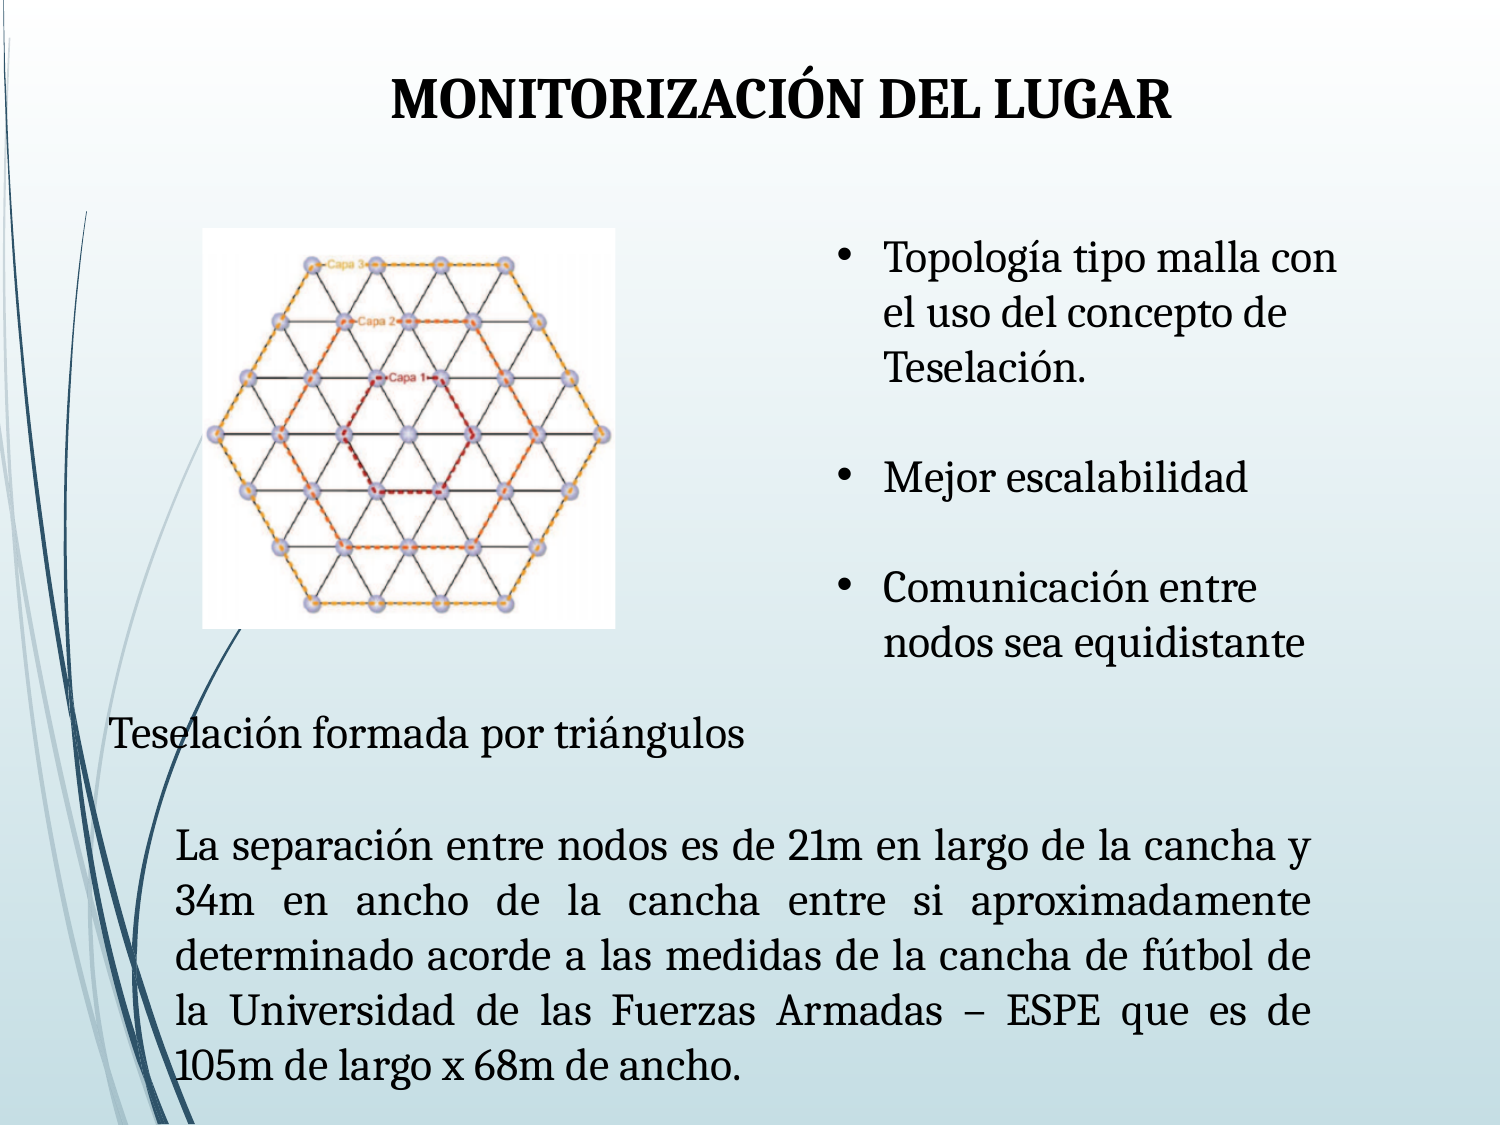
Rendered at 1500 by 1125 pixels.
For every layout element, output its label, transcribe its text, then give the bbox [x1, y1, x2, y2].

text_box MONITORIZACIÓN DEL LUGAR [375, 53, 1188, 138]
text_box La separación entre nodos es de 21m en largo de la cancha y 34m en ancho de la cancha entre si aproximadamente determinado acorde a las medidas de la cancha de fútbol de la Universidad de las Fuerzas Armadas – ESPE que es de 105m de largo x 68m de ancho. [160, 807, 1328, 1097]
text_box Topología tipo malla con el uso del concepto de Teselación. Mejor escalabilidad Comunicación entre nodos sea equidistante [821, 218, 1391, 674]
text_box Teselación formada por triángulos [94, 695, 761, 766]
picture [202, 228, 616, 629]
